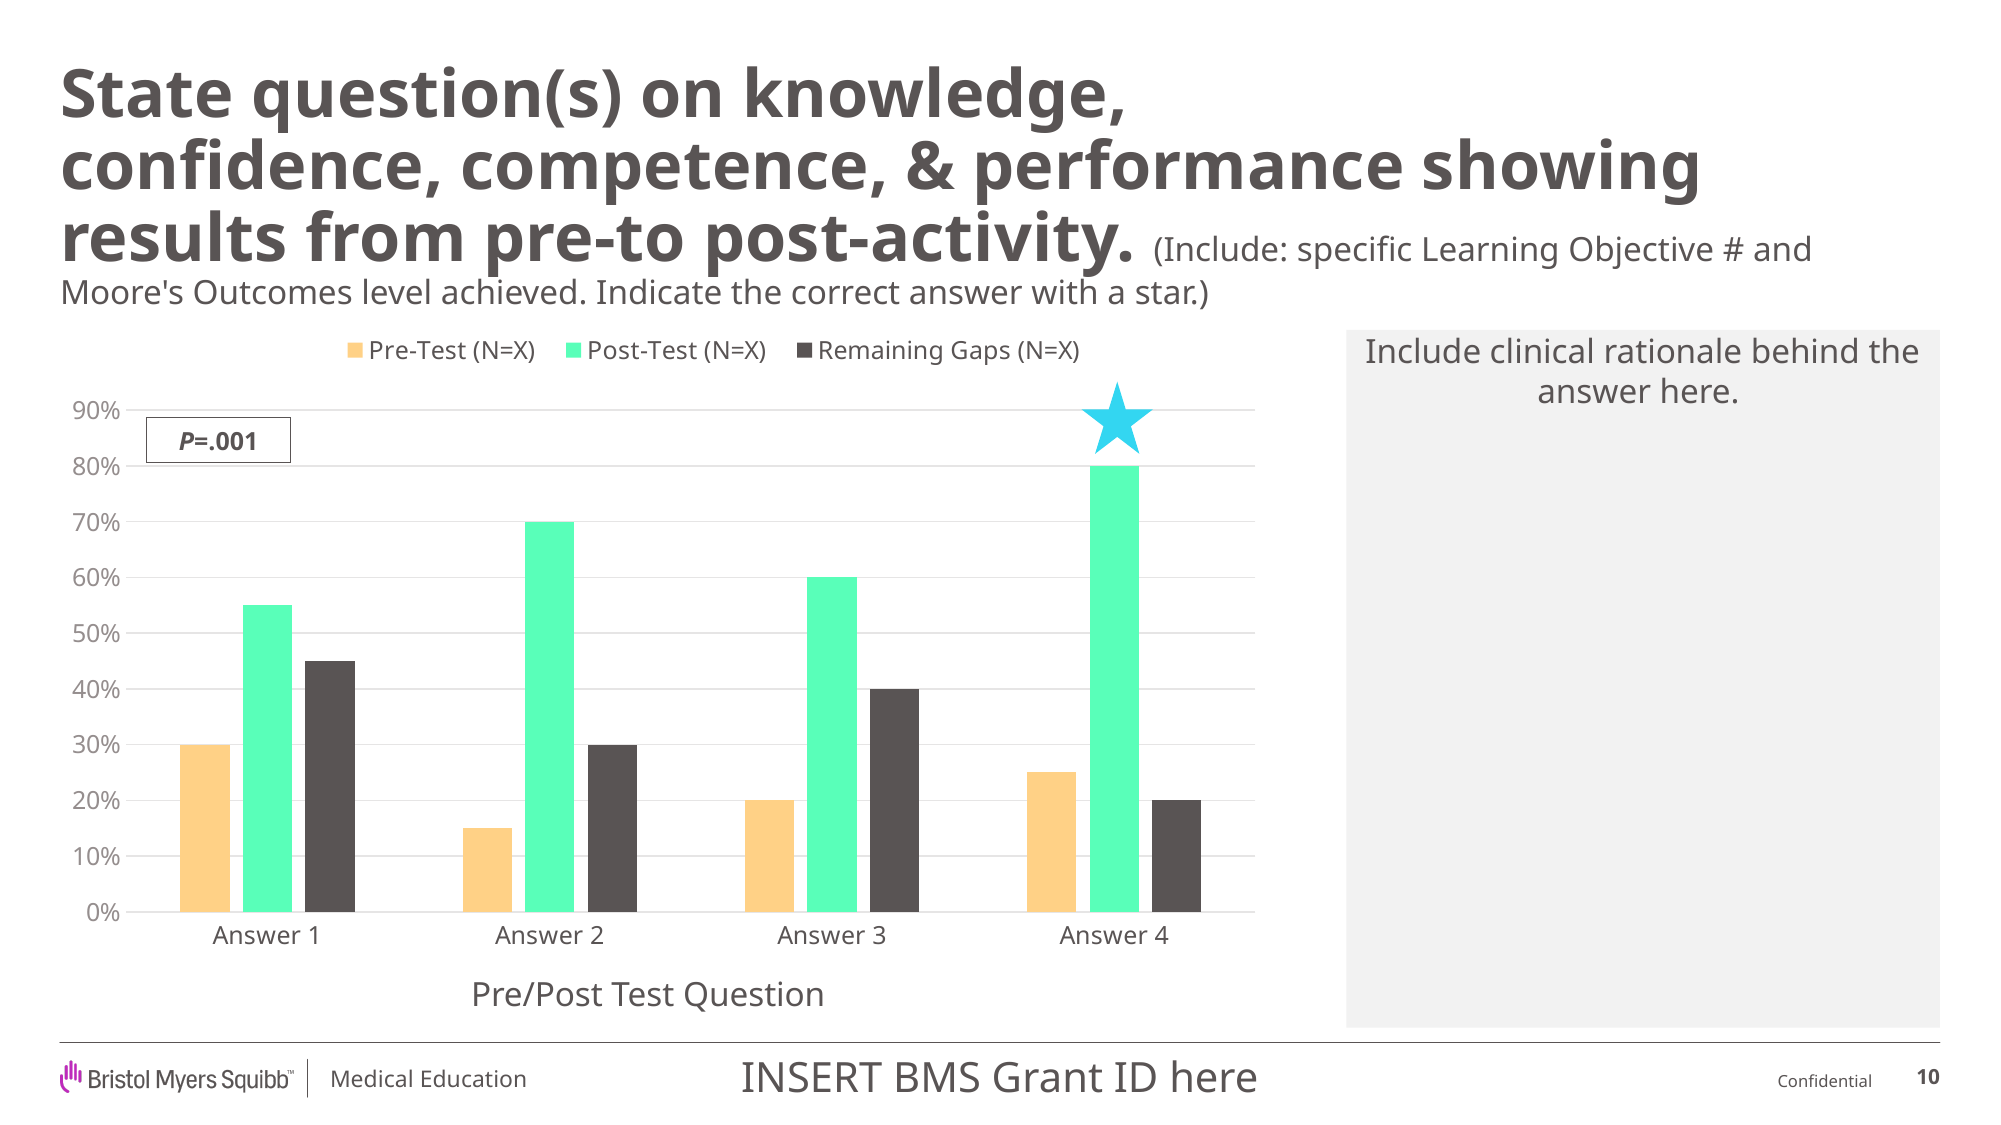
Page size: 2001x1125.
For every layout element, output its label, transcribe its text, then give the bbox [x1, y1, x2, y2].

list Include clinical rationale behind the answer here. [1346, 329, 1940, 1028]
slide_number 10 [1887, 1054, 1940, 1093]
chart [59, 286, 1298, 1038]
title State question(s) on knowledge, confidence, competence, & performance showing results from pre-to post-activity. (Include: specific Learning Objective # and Moore's Outcomes level achieved. Indicate the correct answer with a star.) [60, 60, 1940, 326]
